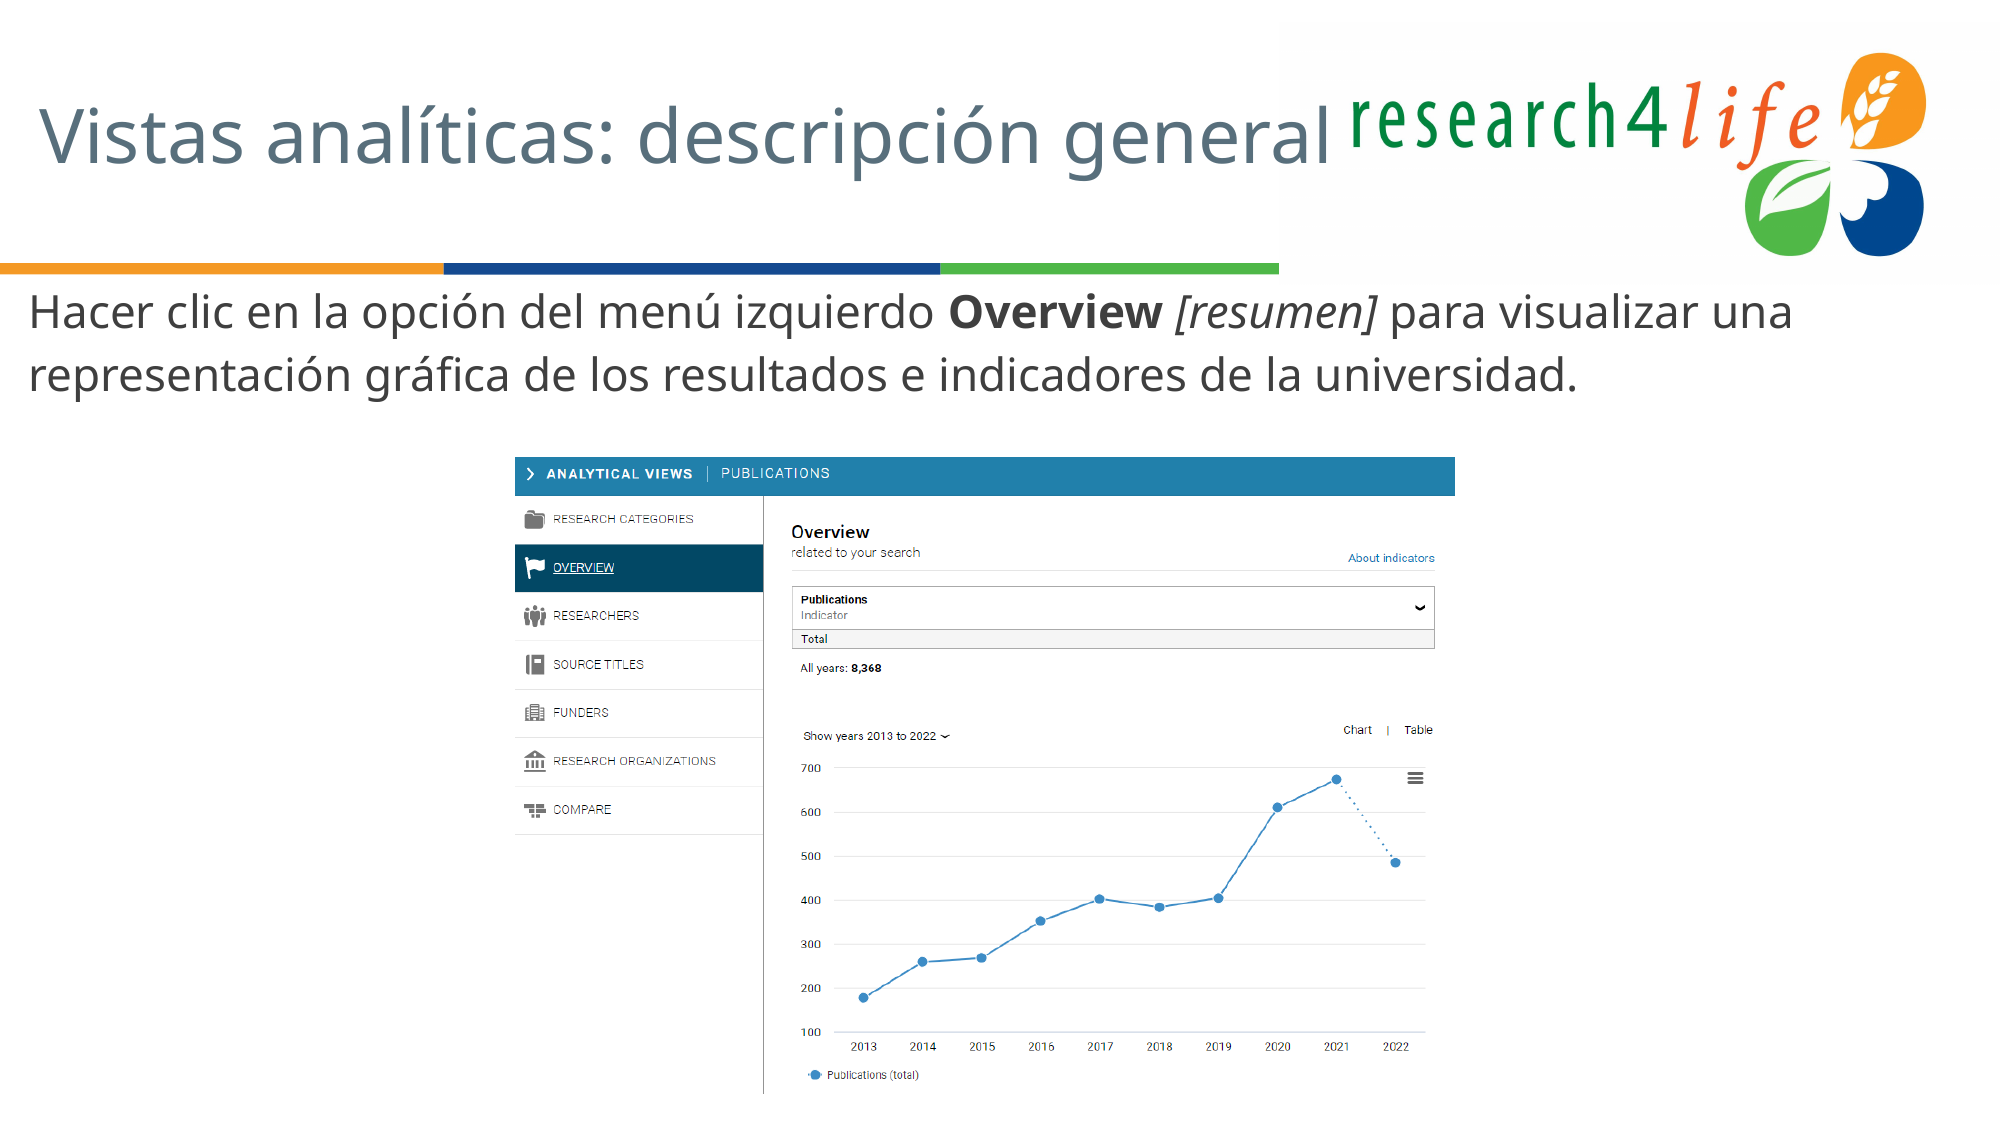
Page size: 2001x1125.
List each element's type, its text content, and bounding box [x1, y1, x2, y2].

picture [515, 457, 1455, 1095]
picture [1279, 22, 2000, 285]
title Vistas analíticas: descripción general [24, 90, 1360, 267]
picture [526, 558, 544, 574]
list Hacer clic en la opción del menú izquierdo Overview [resumen] para visualizar una representación gráfica de los resultados e indicadores de la universidad. [0, 267, 1880, 414]
